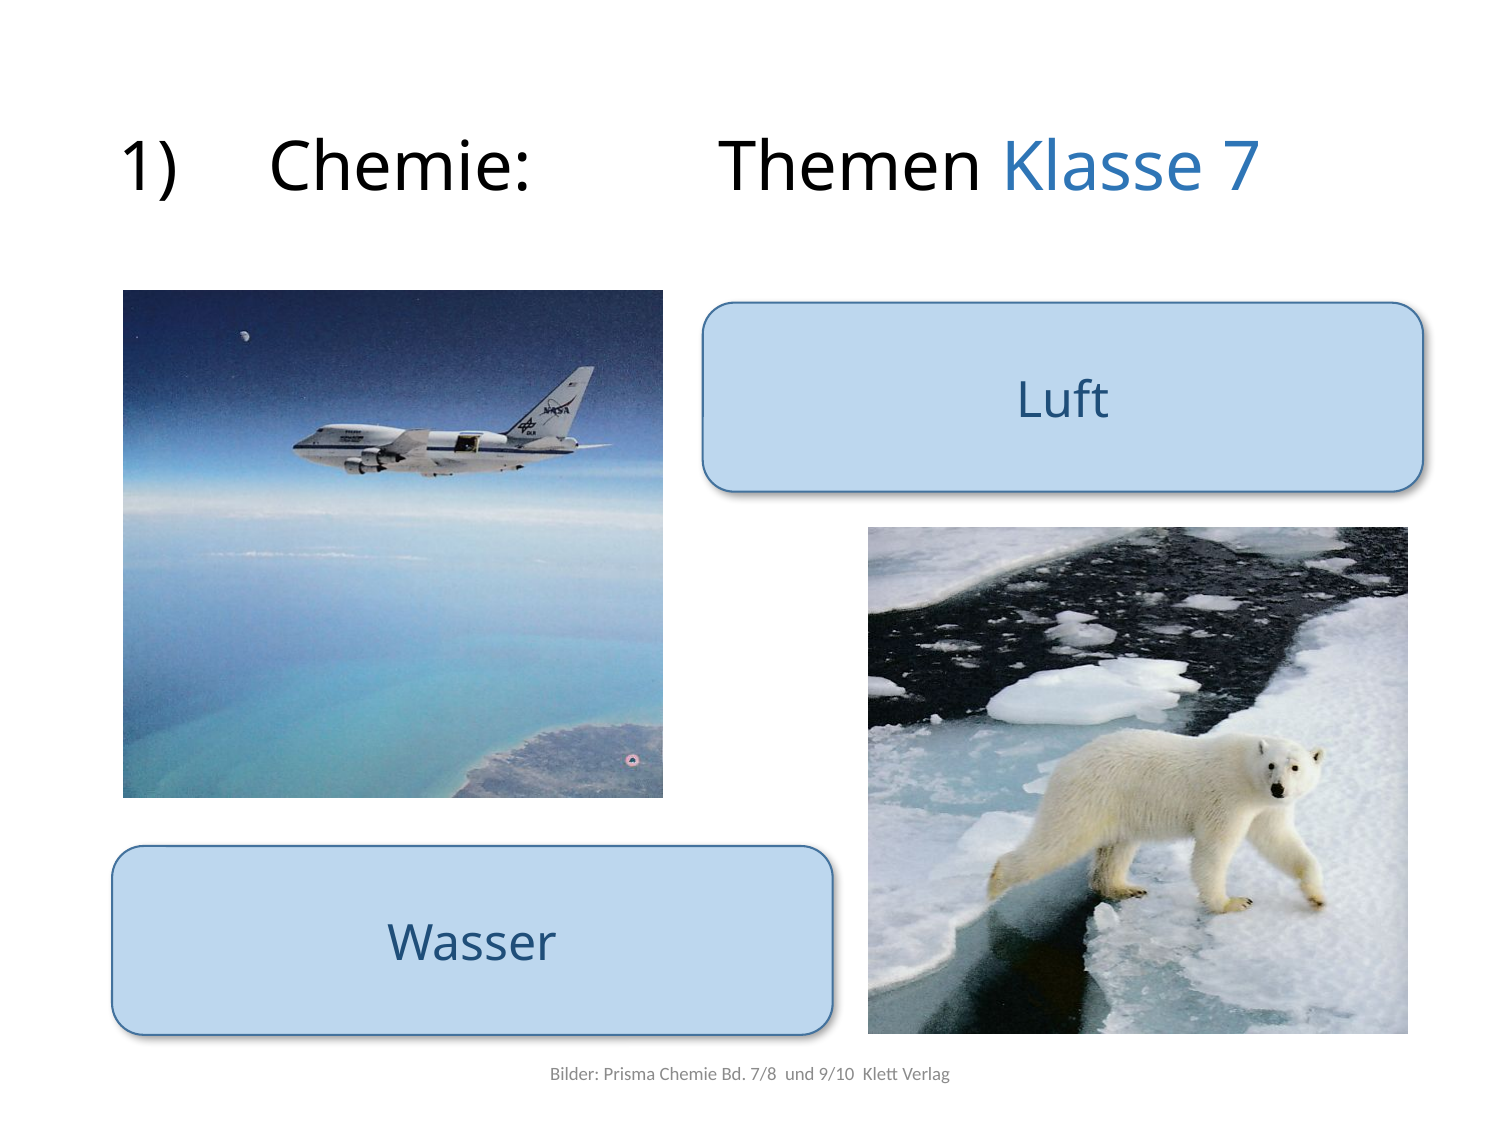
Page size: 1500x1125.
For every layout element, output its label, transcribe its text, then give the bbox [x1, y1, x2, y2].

picture [123, 290, 663, 798]
picture [868, 527, 1408, 1035]
text_box Luft [701, 301, 1425, 493]
text_box Wasser [110, 844, 834, 1036]
title 1) Chemie: Themen Klasse 7 [102, 59, 1398, 278]
footer Bilder: Prisma Chemie Bd. 7/8 und 9/10 Klett Verlag [496, 1042, 1004, 1103]
